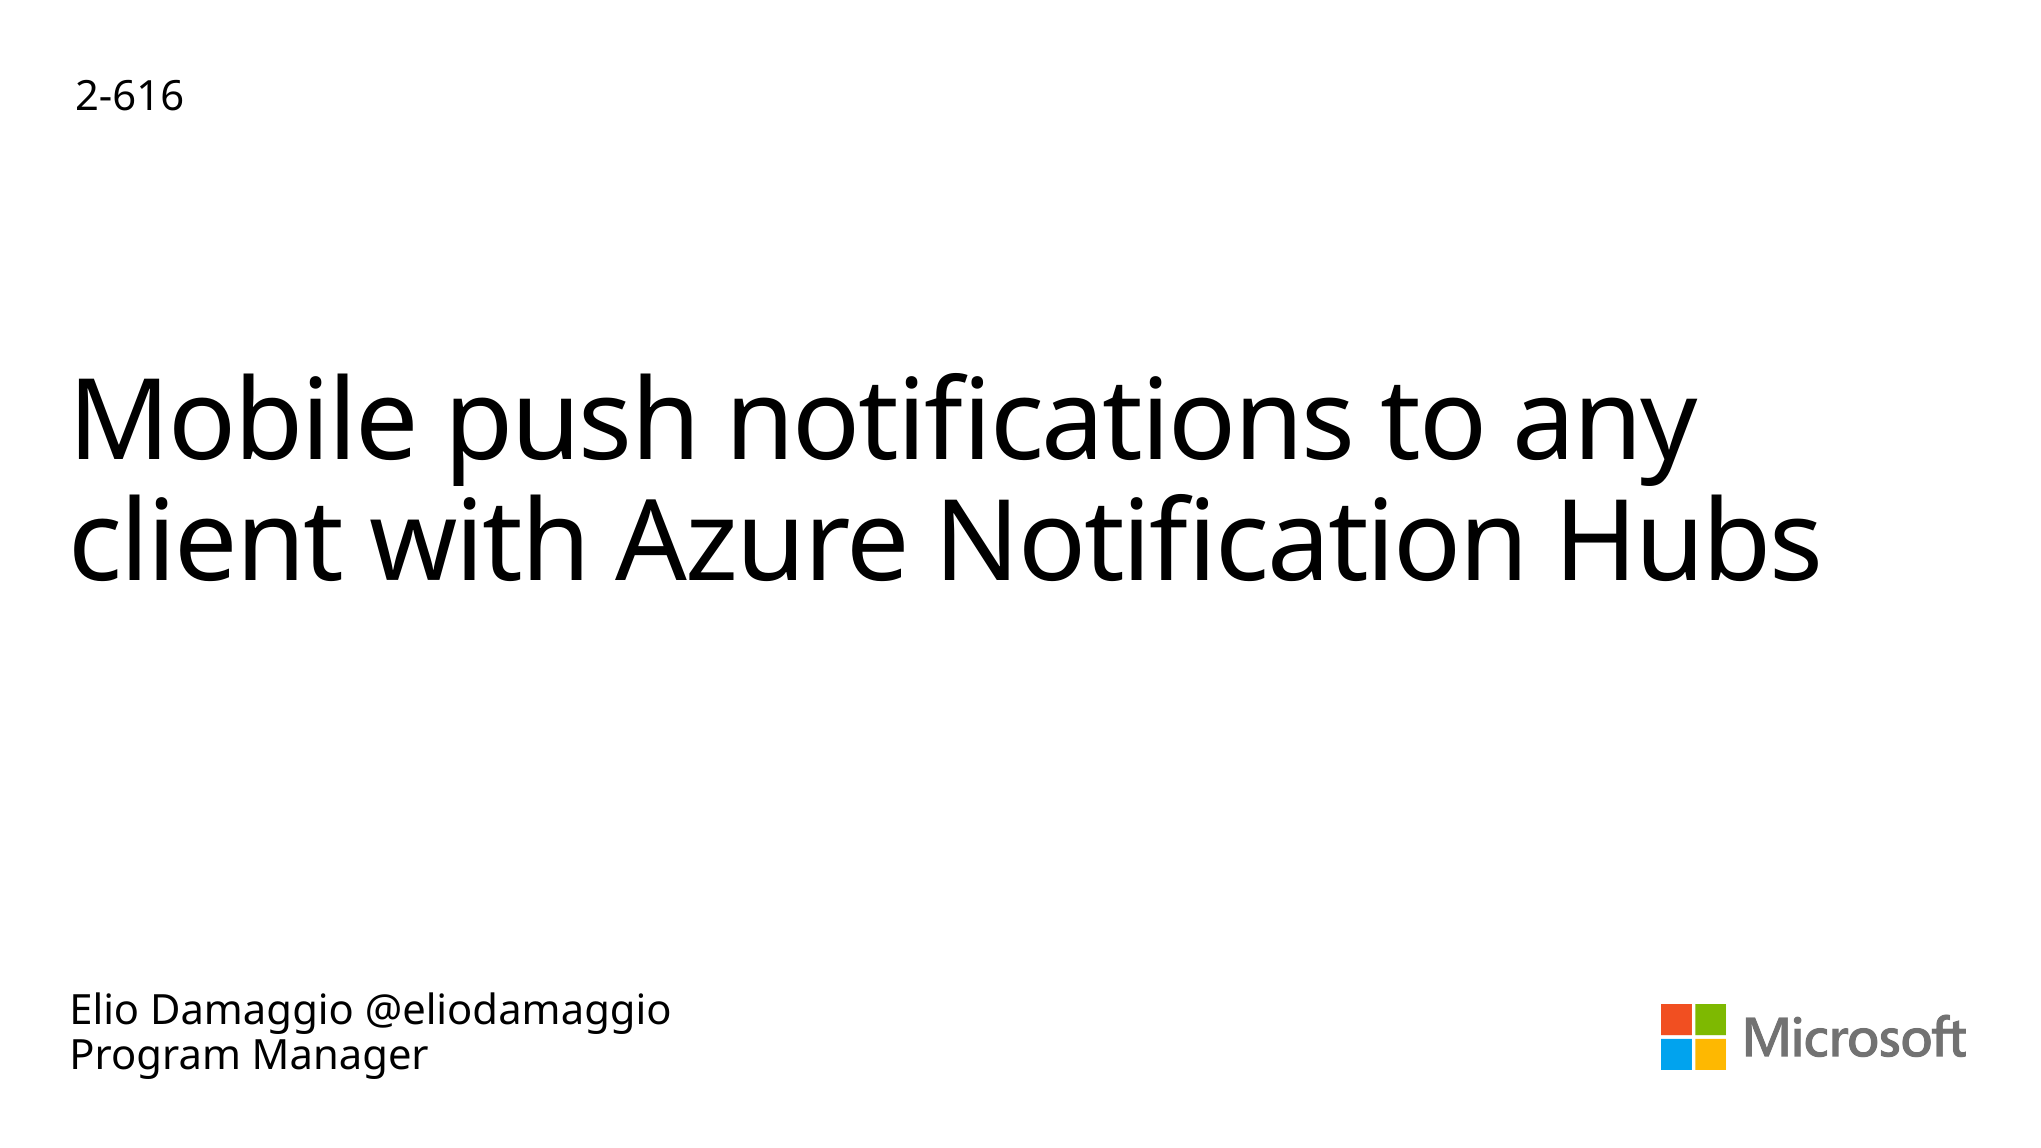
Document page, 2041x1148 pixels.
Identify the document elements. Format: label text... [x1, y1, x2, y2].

subtitle Elio Damaggio @eliodamaggio Program Manager [45, 948, 1546, 1097]
title Mobile push notifications to any client with Azure Notification Hubs [45, 347, 1996, 649]
list 2-616 [45, 50, 645, 145]
picture [1661, 1004, 1966, 1070]
